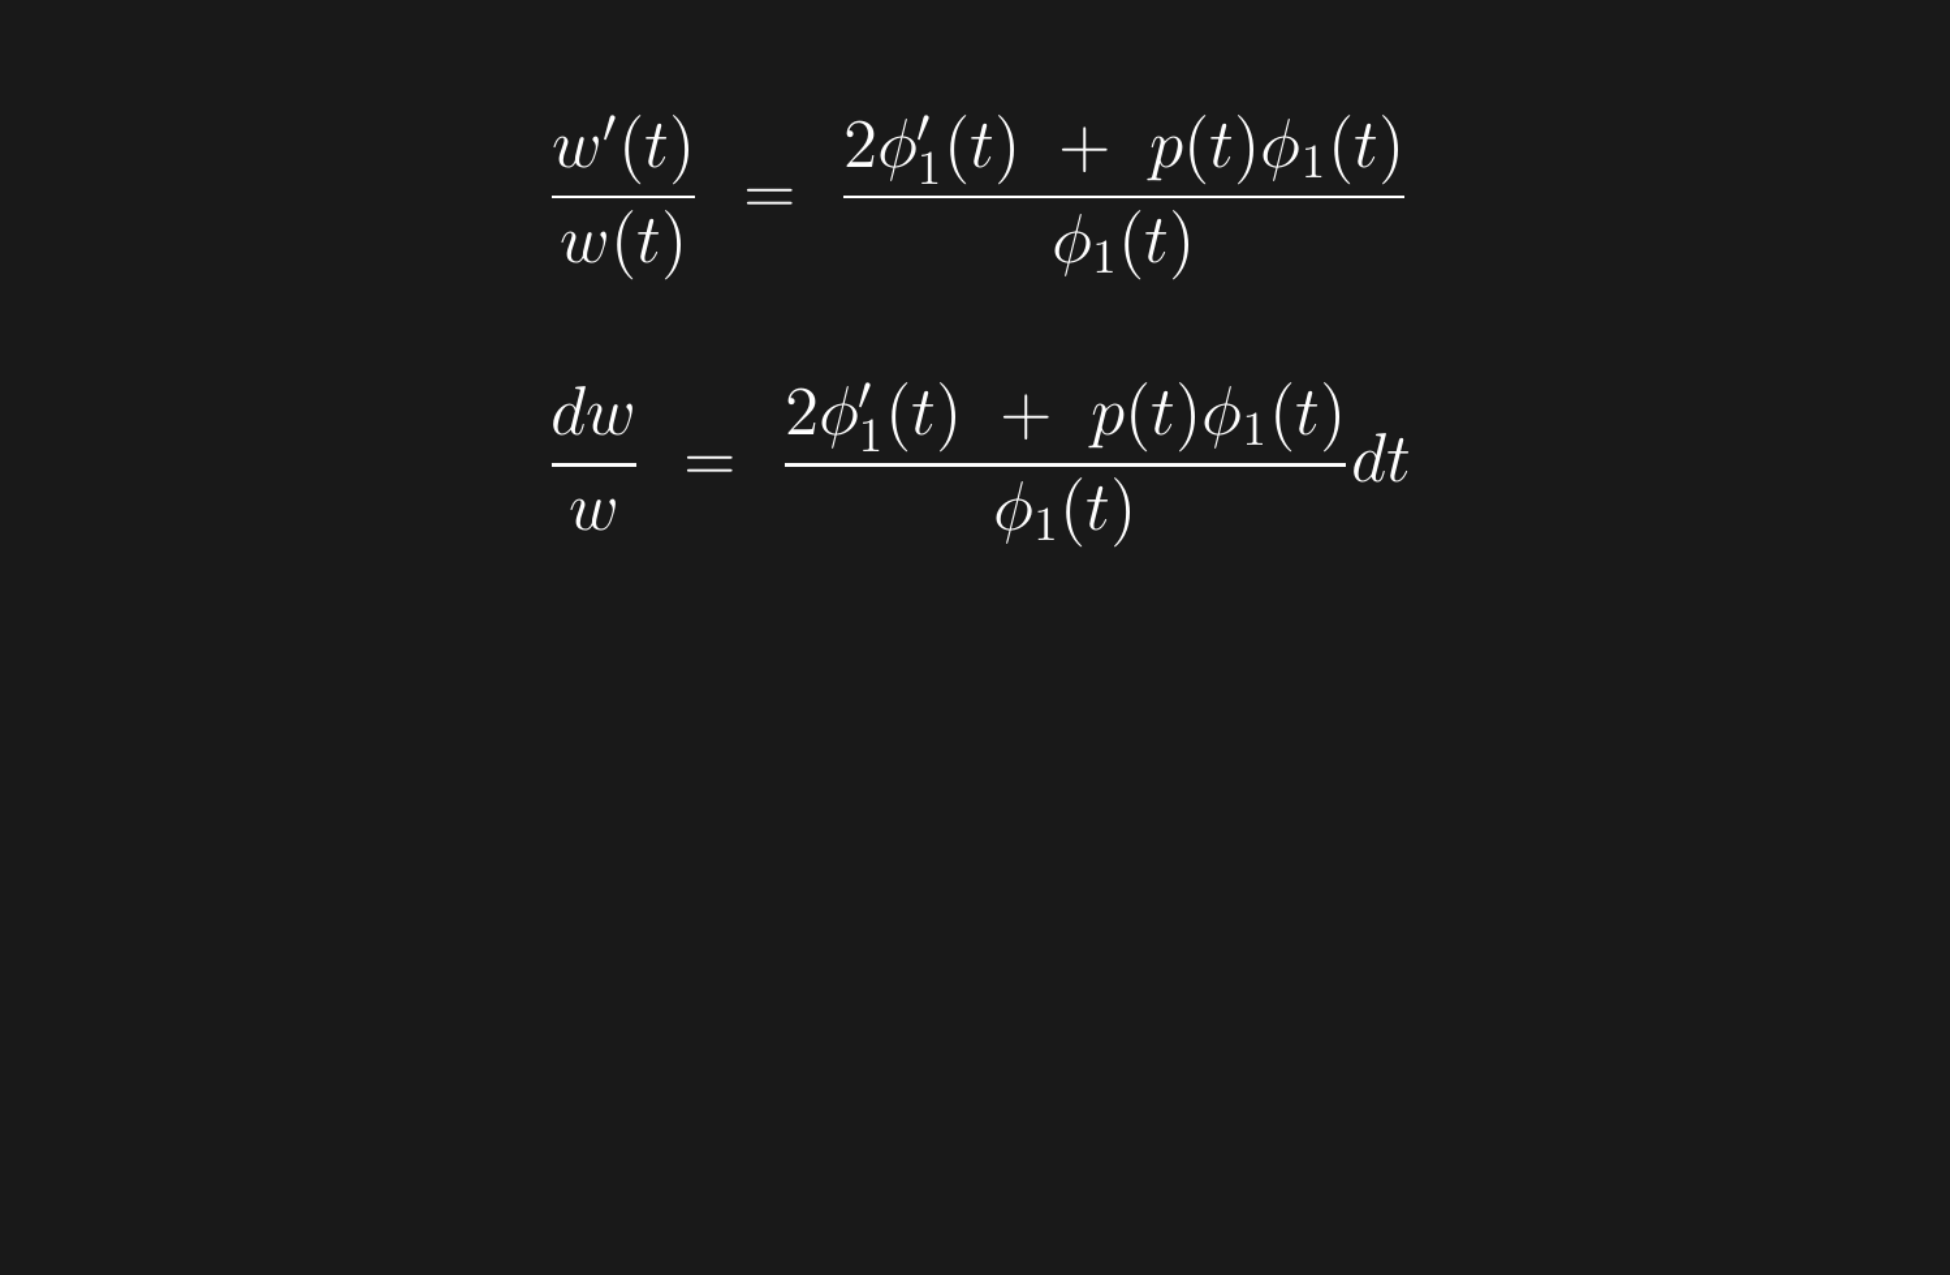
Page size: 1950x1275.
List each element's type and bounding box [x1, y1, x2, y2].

picture [0, 34, 1950, 634]
